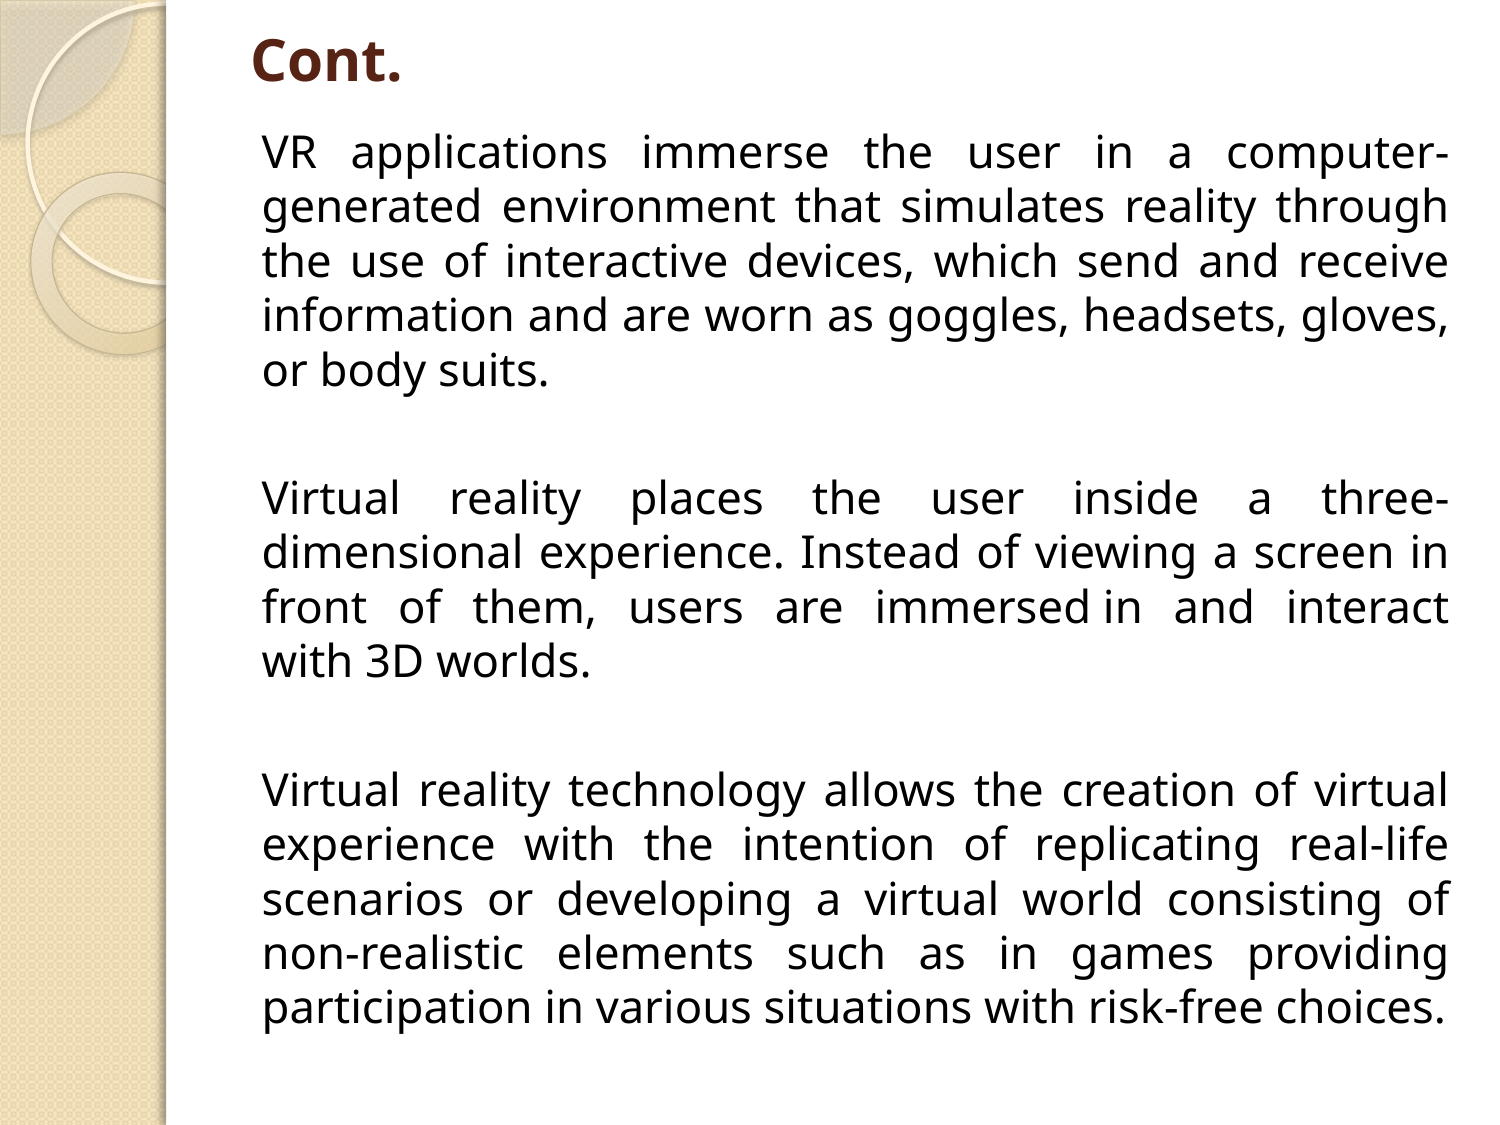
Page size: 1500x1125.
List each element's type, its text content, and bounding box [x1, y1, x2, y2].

list VR applications immerse the user in a computer-generated environment that simulates reality through the use of interactive devices, which send and receive information and are worn as goggles, headsets, gloves, or body suits. Virtual reality places the user inside a three-dimensional experience. Instead of viewing a screen in front of them, users are immersed in and interact with 3D worlds. Virtual reality technology allows the creation of virtual experience with the intention of replicating real-life scenarios or developing a virtual world consisting of non-realistic elements such as in games providing participation in various situations with risk-free choices. [235, 115, 1466, 1093]
title Cont. [235, 13, 1466, 102]
